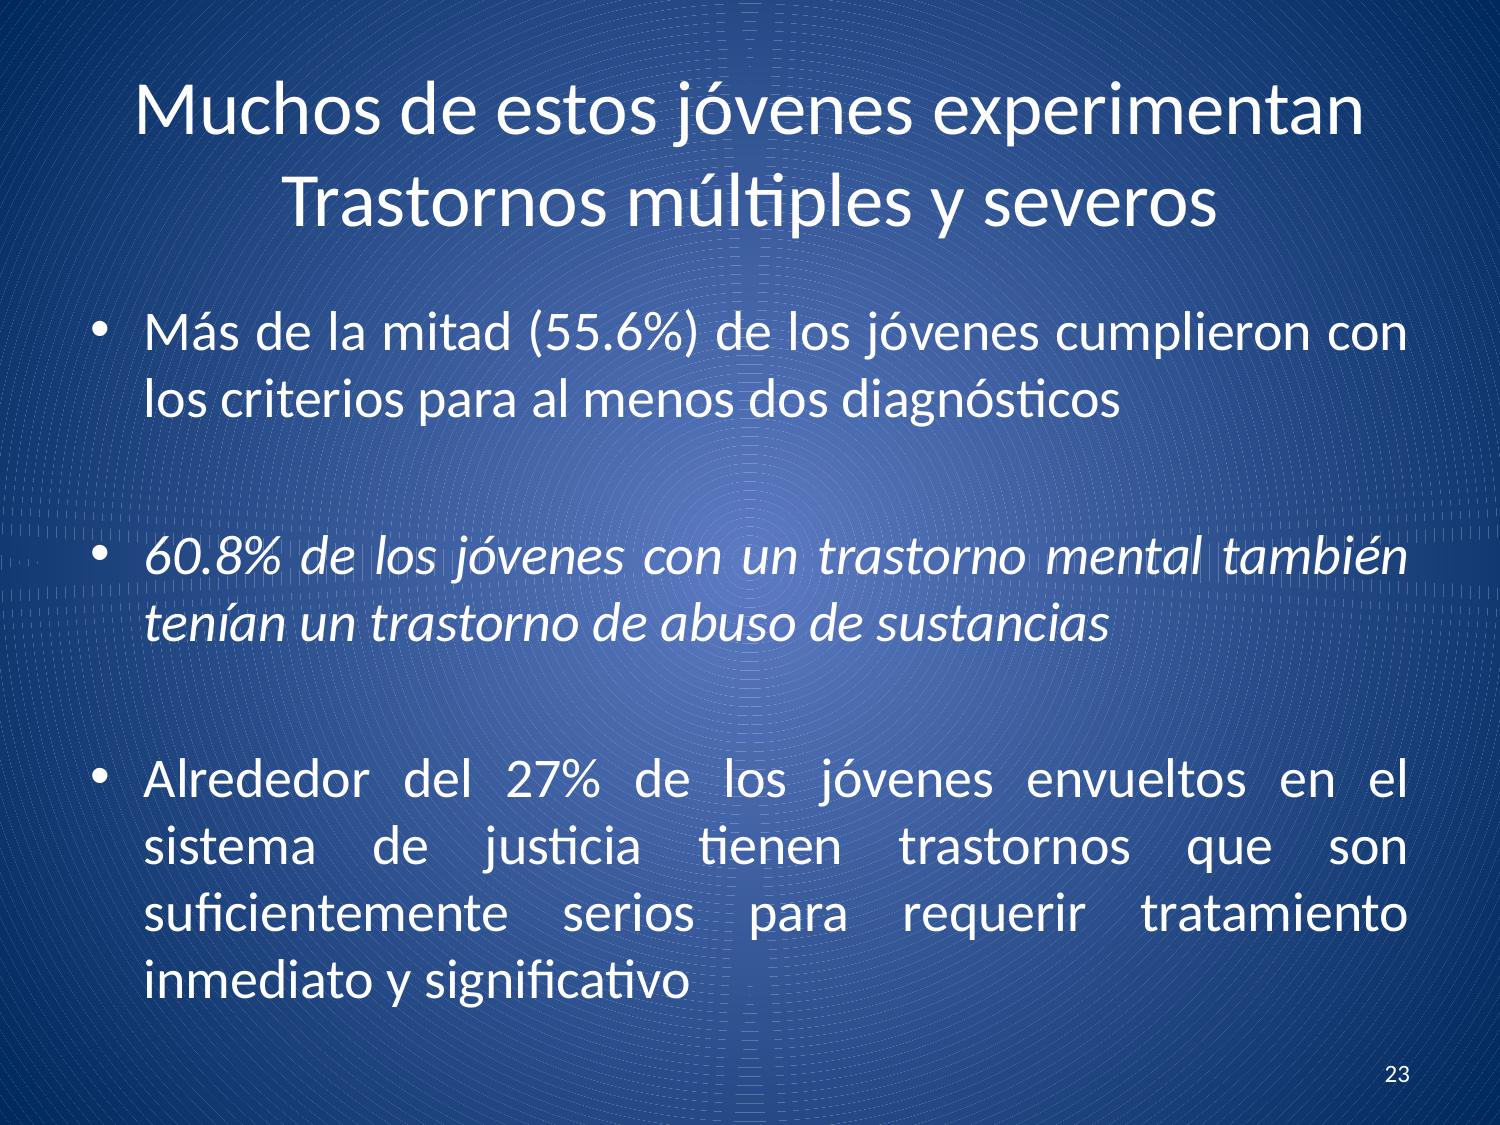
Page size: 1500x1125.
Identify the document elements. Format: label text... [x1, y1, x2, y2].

title Muchos de estos jóvenes experimentan Trastornos múltiples y severos [75, 50, 1425, 250]
slide_number 23 [1074, 1042, 1425, 1103]
list Más de la mitad (55.6%) de los jóvenes cumplieron con los criterios para al menos dos diagnósticos 60.8% de los jóvenes con un trastorno mental también tenían un trastorno de abuso de sustancias Alrededor del 27% de los jóvenes envueltos en el sistema de justicia tienen trastornos que son suficientemente serios para requerir tratamiento inmediato y significativo [75, 287, 1425, 1025]
